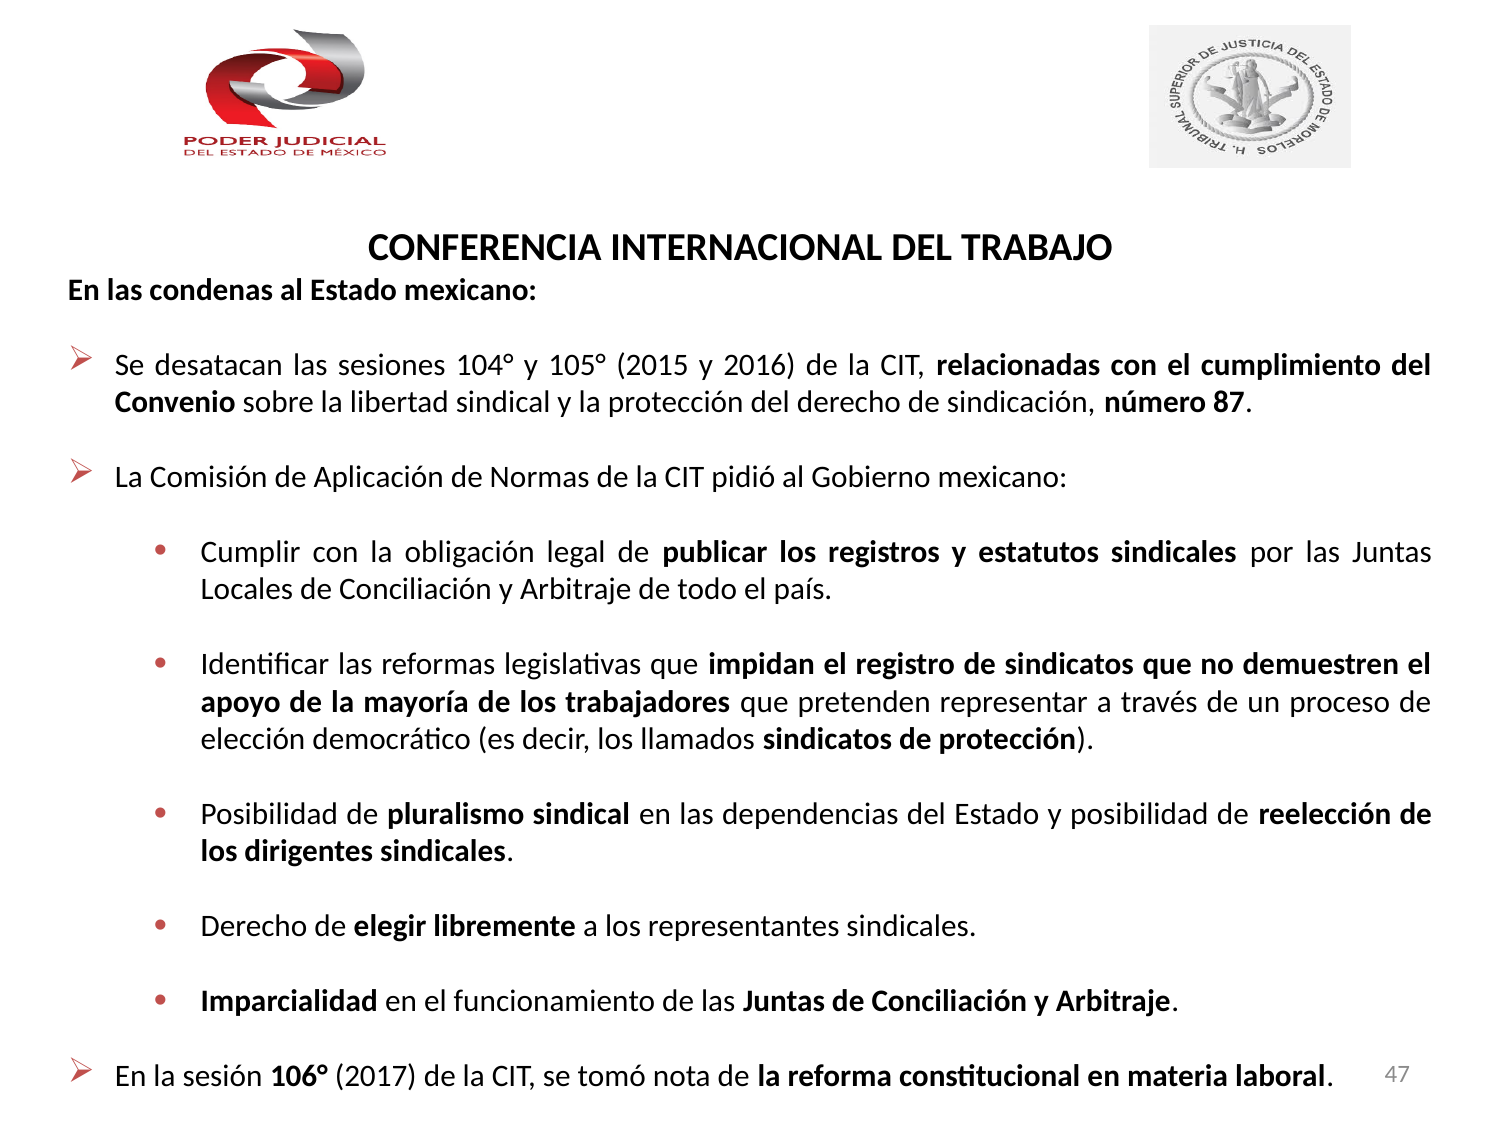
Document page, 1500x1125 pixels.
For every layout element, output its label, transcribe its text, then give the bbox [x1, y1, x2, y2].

text_box CONFERENCIA INTERNACIONAL DEL TRABAJO [353, 212, 1275, 261]
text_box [136, 25, 1351, 173]
slide_number 47 [1074, 1042, 1425, 1103]
text_box En las condenas al Estado mexicano: Se desatacan las sesiones 104° y 105° (2015 y 2016) de la CIT, relacionadas con el cumplimiento del Convenio sobre la libertad sindical y la protección del derecho de sindicación, número 87. La Comisión de Aplicación de Normas de la CIT pidió al Gobierno mexicano: Cumplir con la obligación legal de publicar los registros y estatutos sindicales por las Juntas Locales de Conciliación y Arbitraje de todo el país. Identificar las reformas legislativas que impidan el registro de sindicatos que no demuestren el apoyo de la mayoría de los trabajadores que pretenden representar a través de un proceso de elección democrático (es decir, los llamados sindicatos de protección). Posibilidad de pluralismo sindical en las dependencias del Estado y posibilidad de reelección de los dirigentes sindicales. Derecho de elegir libremente a los representantes sindicales. Imparcialidad en el funcionamiento de las Juntas de Conciliación y Arbitraje. En la sesión 106° (2017) de la CIT, se tomó nota de la reforma constitucional en materia laboral. [53, 261, 1447, 1101]
